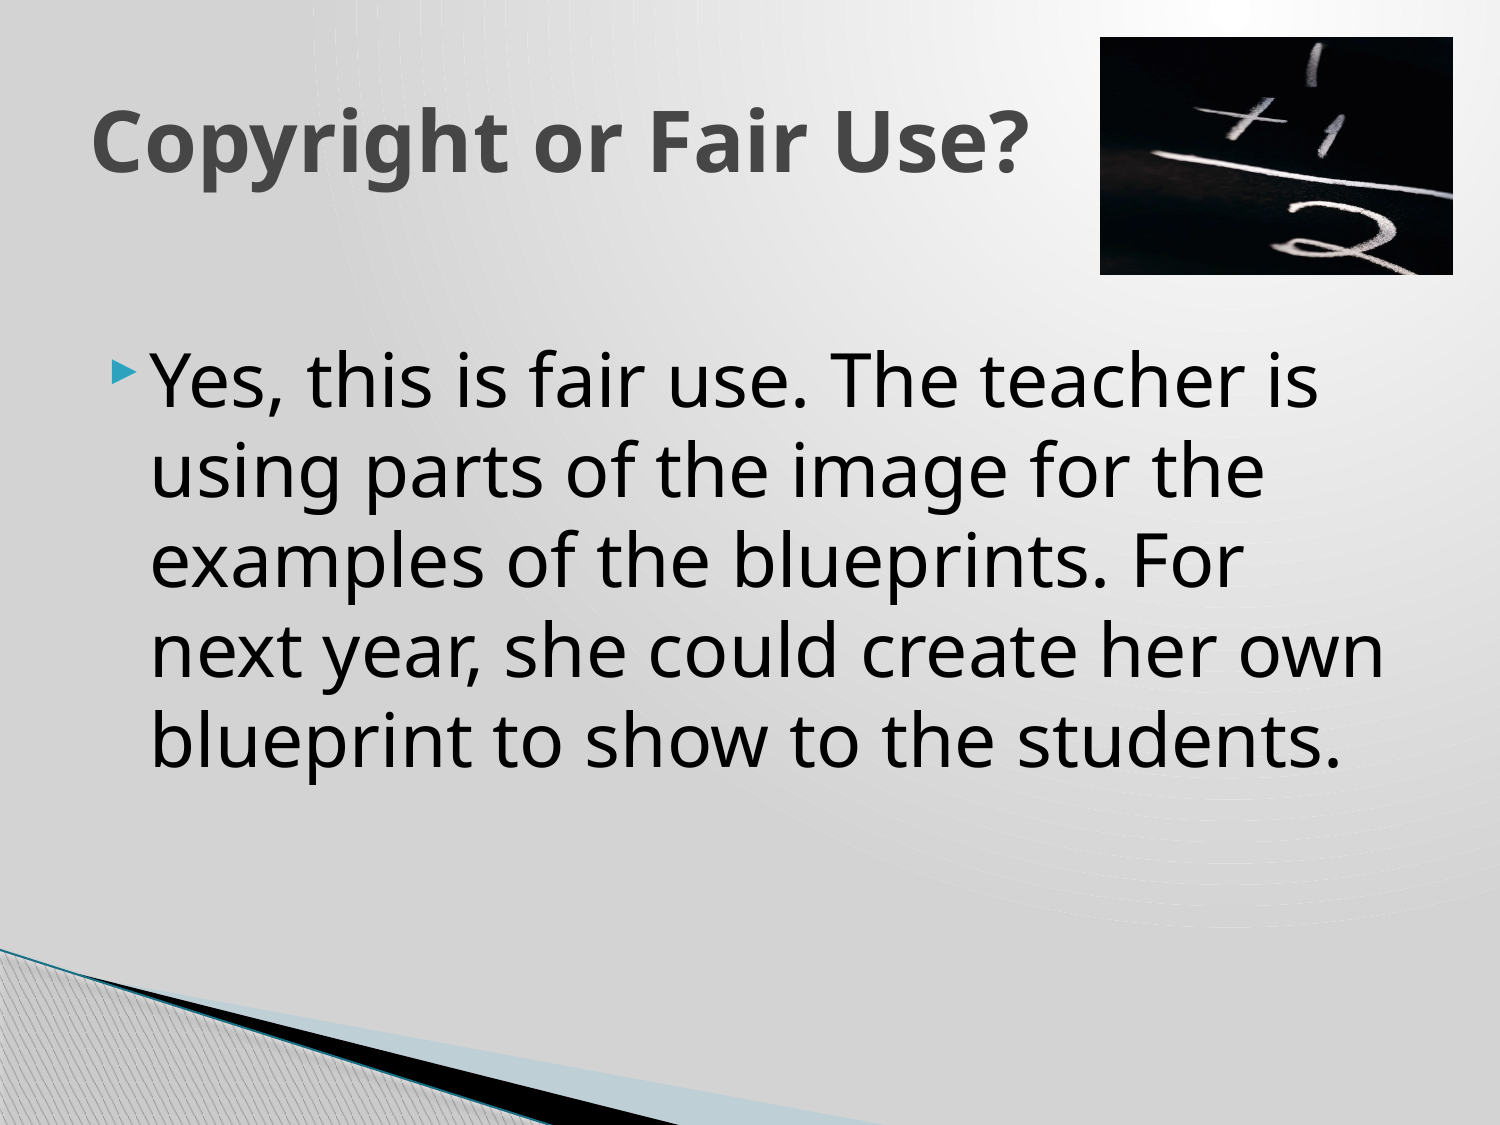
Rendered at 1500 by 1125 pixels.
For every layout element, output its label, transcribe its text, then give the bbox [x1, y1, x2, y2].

title Copyright or Fair Use? [75, 45, 1093, 233]
picture [1099, 37, 1453, 276]
list Yes, this is fair use. The teacher is using parts of the image for the examples of the blueprints. For next year, she could create her own blueprint to show to the students. [75, 324, 1425, 986]
